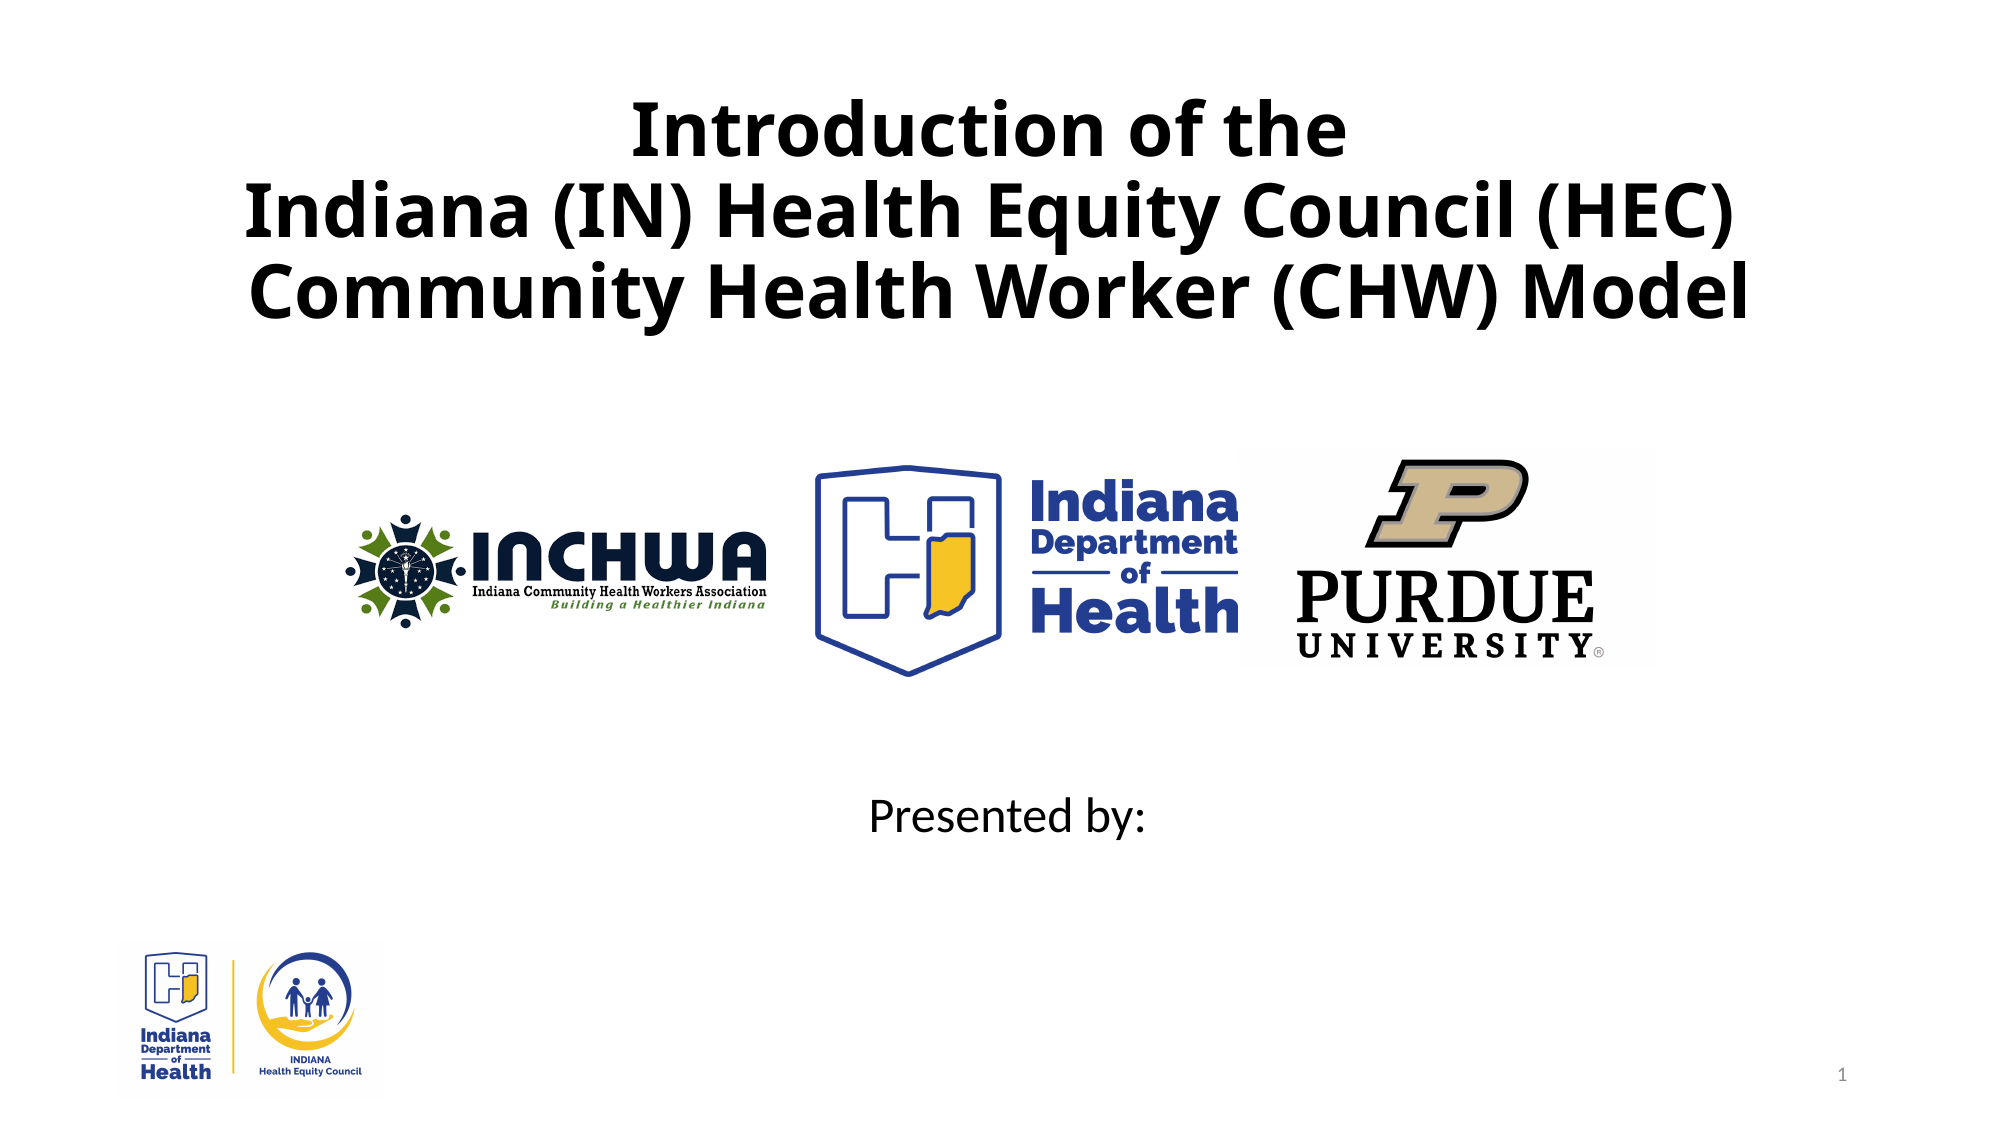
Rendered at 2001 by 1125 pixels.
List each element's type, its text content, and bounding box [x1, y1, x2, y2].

text_box Presented by: [7, 775, 2000, 851]
picture [118, 942, 384, 1101]
title Introduction of the Indiana (IN) Health Equity Council (HEC) Community Health Worker (CHW) Model [0, 81, 2000, 346]
slide_number 1 [1412, 1042, 1863, 1103]
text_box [343, 448, 1657, 677]
